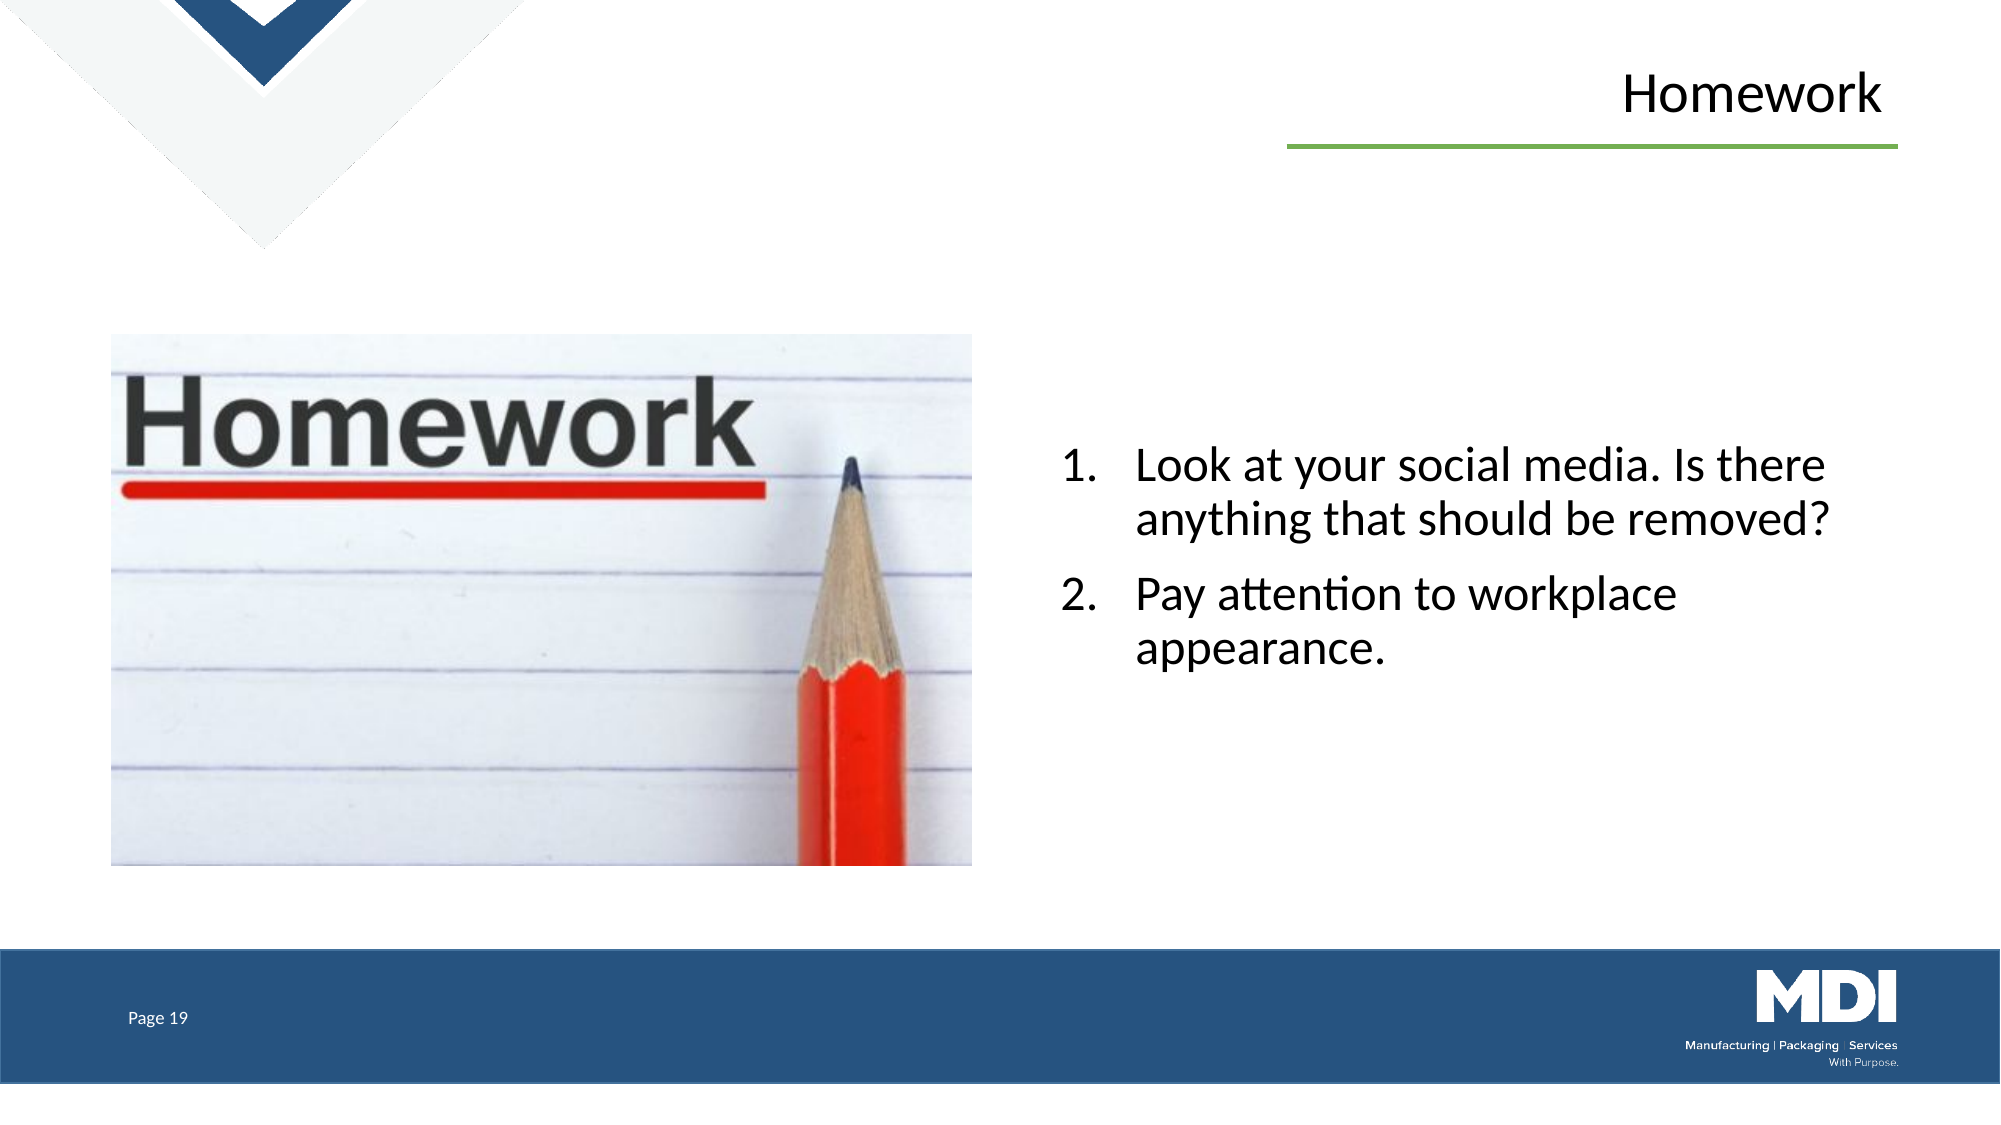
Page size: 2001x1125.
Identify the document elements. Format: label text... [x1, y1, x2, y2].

picture [111, 334, 972, 866]
picture [0, 0, 524, 250]
text_box Look at your social media. Is there anything that should be removed? Pay attention to workplace appearance. [1045, 430, 1863, 832]
slide_number Page 19 [113, 950, 564, 1084]
text_box [0, 949, 2000, 1084]
picture [1685, 970, 1899, 1070]
text_box Homework [1364, 54, 1899, 128]
